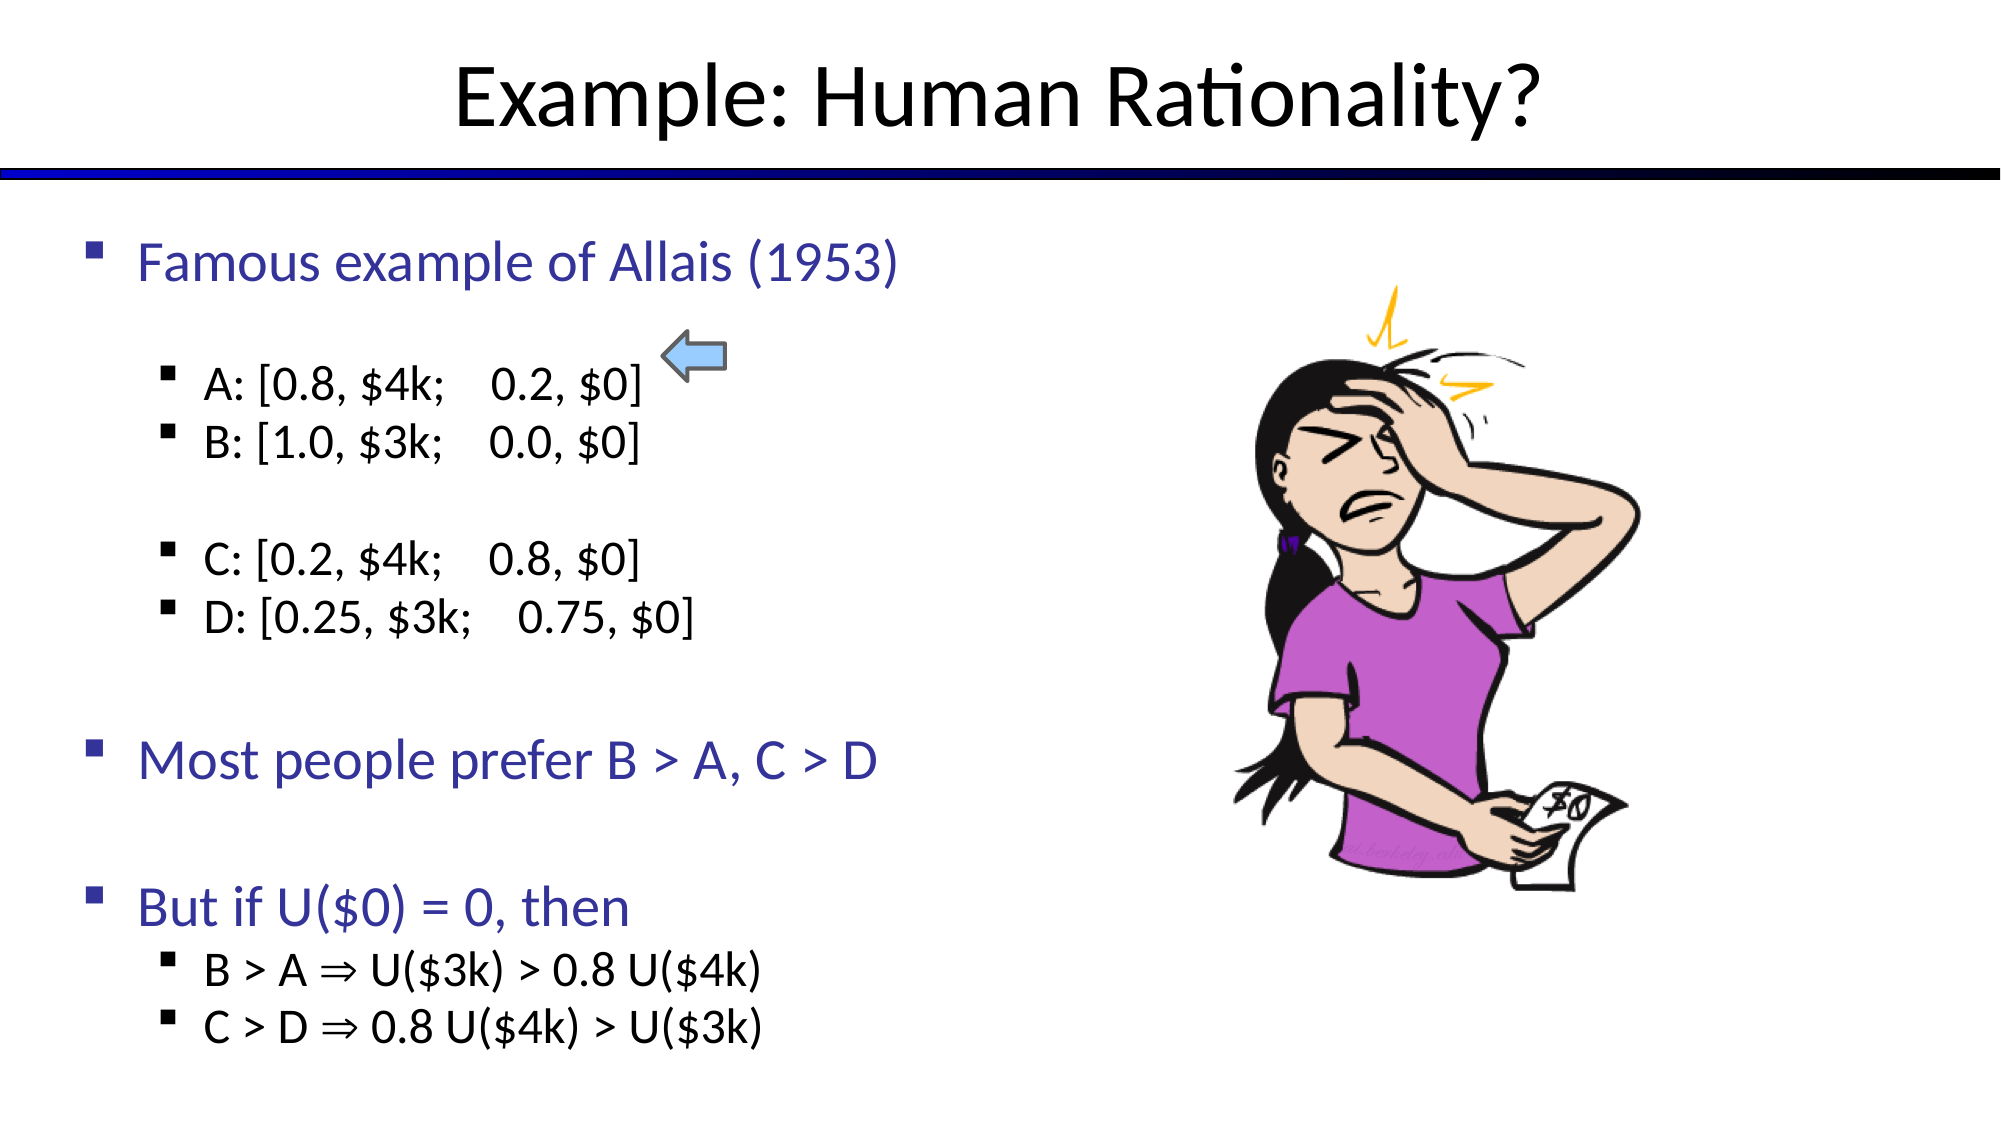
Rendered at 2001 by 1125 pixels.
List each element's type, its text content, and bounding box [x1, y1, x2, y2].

text_box [660, 329, 727, 384]
picture [1185, 274, 1665, 934]
title Example: Human Rationality? [0, 0, 2000, 184]
list Famous example of Allais (1953) A: [0.8, $4k; 0.2, $0] B: [1.0, $3k; 0.0, $0] C: [0.2, $4k; 0.8, $0] D: [0.25, $3k; 0.75, $0] Most people prefer B > A, C > D But if U($0) = 0, then B > A  U($3k) > 0.8 U($4k) C > D  0.8 U($4k) > U($3k) [66, 228, 1934, 1006]
